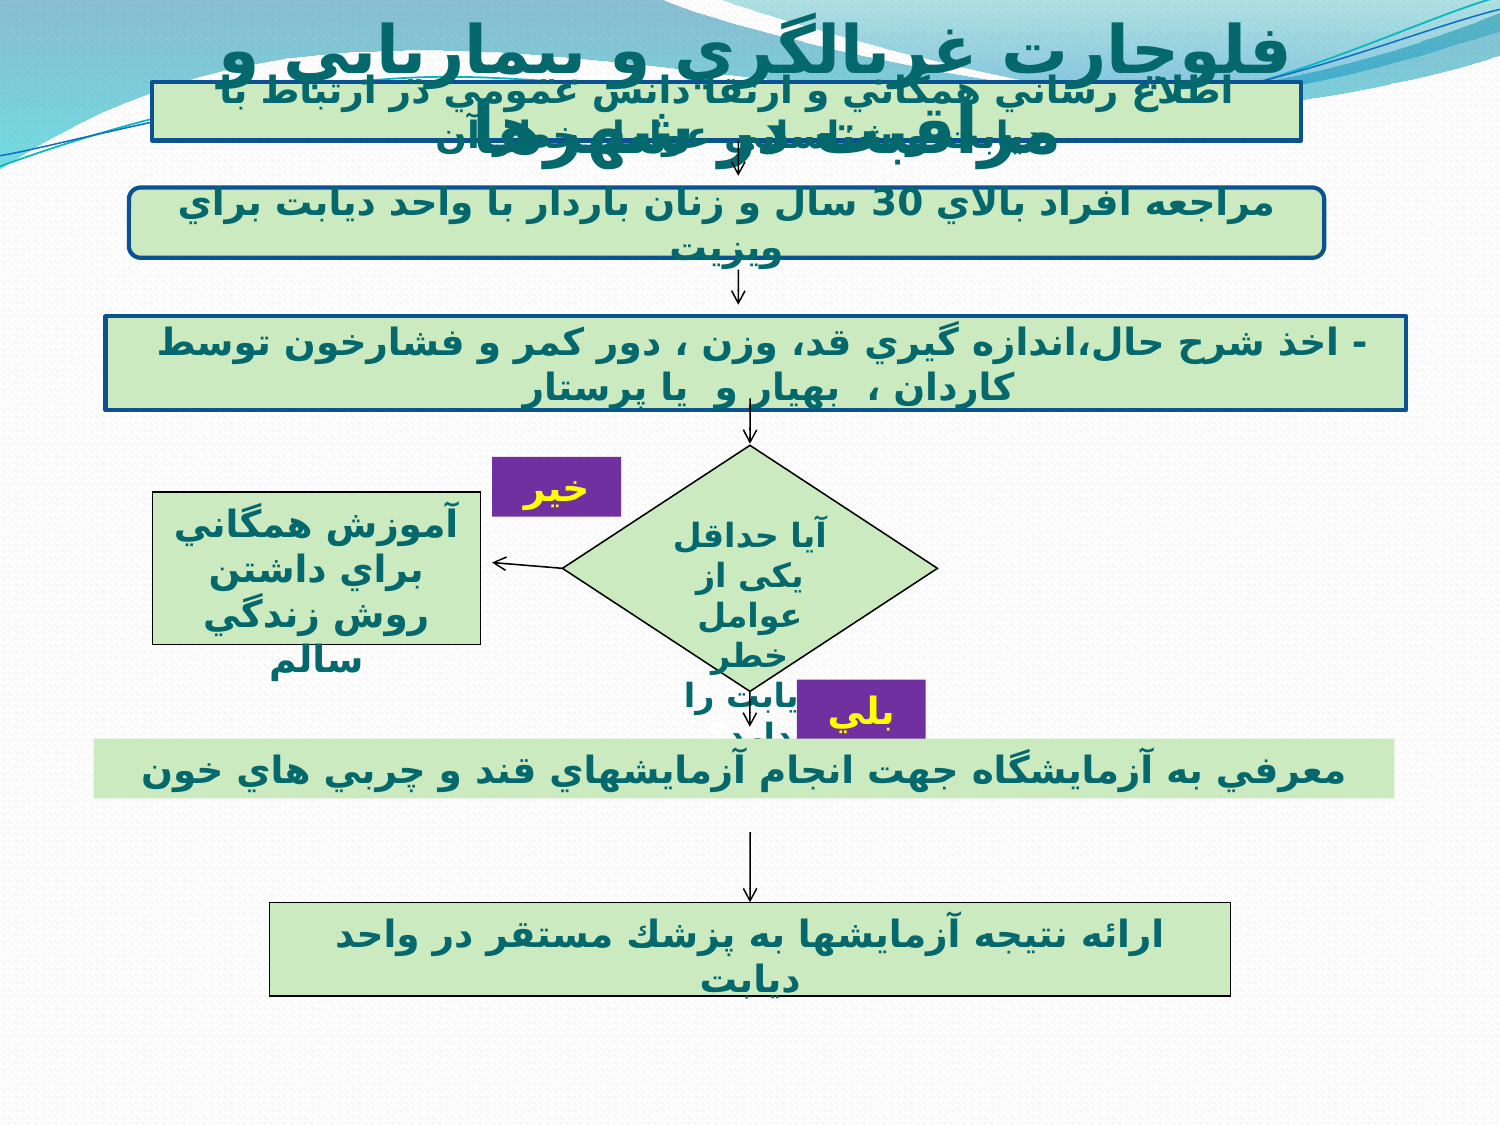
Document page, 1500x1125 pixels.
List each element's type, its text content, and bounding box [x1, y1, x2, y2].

text_box فلوچارت غربالگري و بيماريابي و مراقبت در شهرها [81, 0, 1430, 175]
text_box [491, 562, 563, 569]
text_box معرفي به آزمايشگاه جهت انجام آزمايشهاي قند و چربي هاي خون [93, 738, 1395, 799]
text_box - اخذ شرح حال،اندازه گيري قد، وزن ، دور كمر و فشارخون توسط كاردان ، بهيار و يا پرستار [103, 314, 1408, 412]
text_box آموزش همگاني براي داشتن روش زندگي سالم [152, 492, 481, 645]
text_box بلي [796, 679, 926, 738]
text_box خير [492, 456, 622, 517]
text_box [724, 161, 733, 168]
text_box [744, 161, 754, 168]
text_box مراجعه افراد بالاي 30 سال و زنان باردار با واحد دیابت براي ويزيت [126, 185, 1327, 260]
text_box آیا حداقل يکی از عوامل خطر ديابت را دارد؟ [566, 445, 938, 691]
text_box ارائه نتيجه آزمايشها به پزشك مستقر در واحد دیابت [269, 902, 1231, 997]
